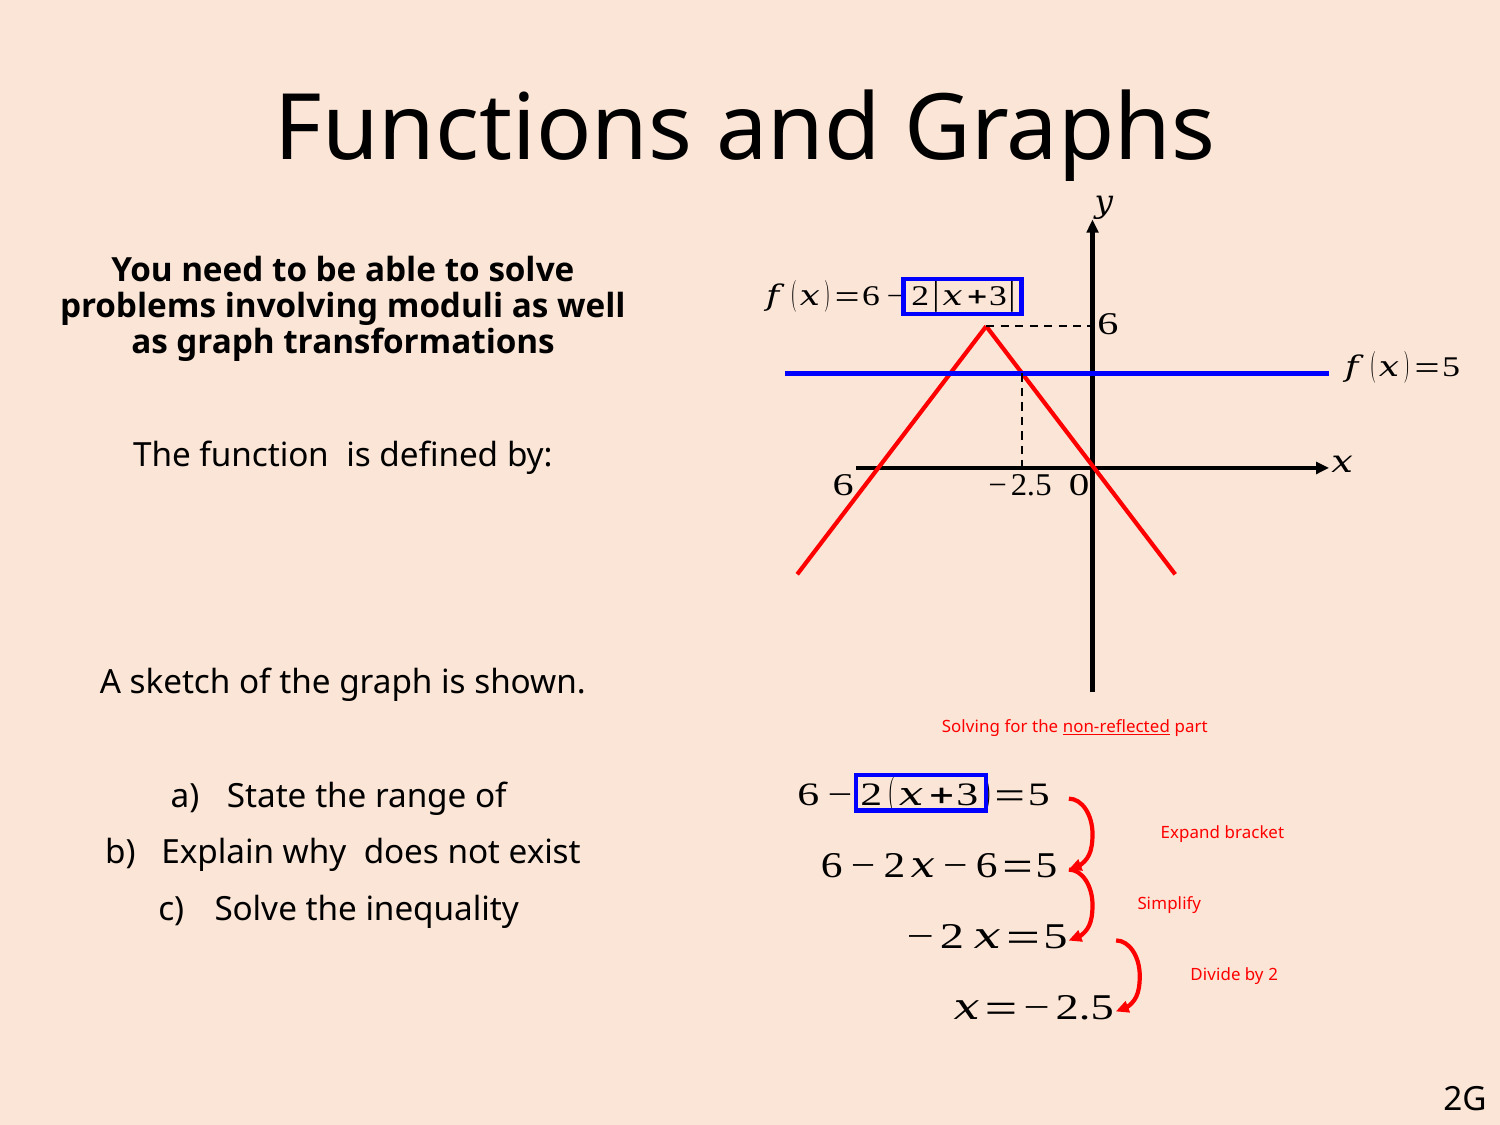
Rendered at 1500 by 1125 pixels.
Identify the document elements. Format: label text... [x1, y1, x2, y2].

text_box [855, 774, 987, 811]
text_box 2G [1428, 1069, 1500, 1125]
text_box Expand bracket [1092, 810, 1353, 861]
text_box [797, 374, 987, 575]
text_box Simplify [1080, 881, 1258, 932]
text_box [797, 326, 987, 373]
text_box [1116, 940, 1139, 1013]
text_box [902, 278, 1023, 315]
title Functions and Graphs [98, 21, 1393, 239]
text_box Solving for the non-reflected part [714, 704, 1436, 754]
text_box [987, 326, 1176, 373]
text_box Divide by 2 [1139, 952, 1329, 1002]
text_box [1068, 869, 1087, 942]
text_box [1068, 798, 1092, 871]
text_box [987, 374, 1176, 575]
